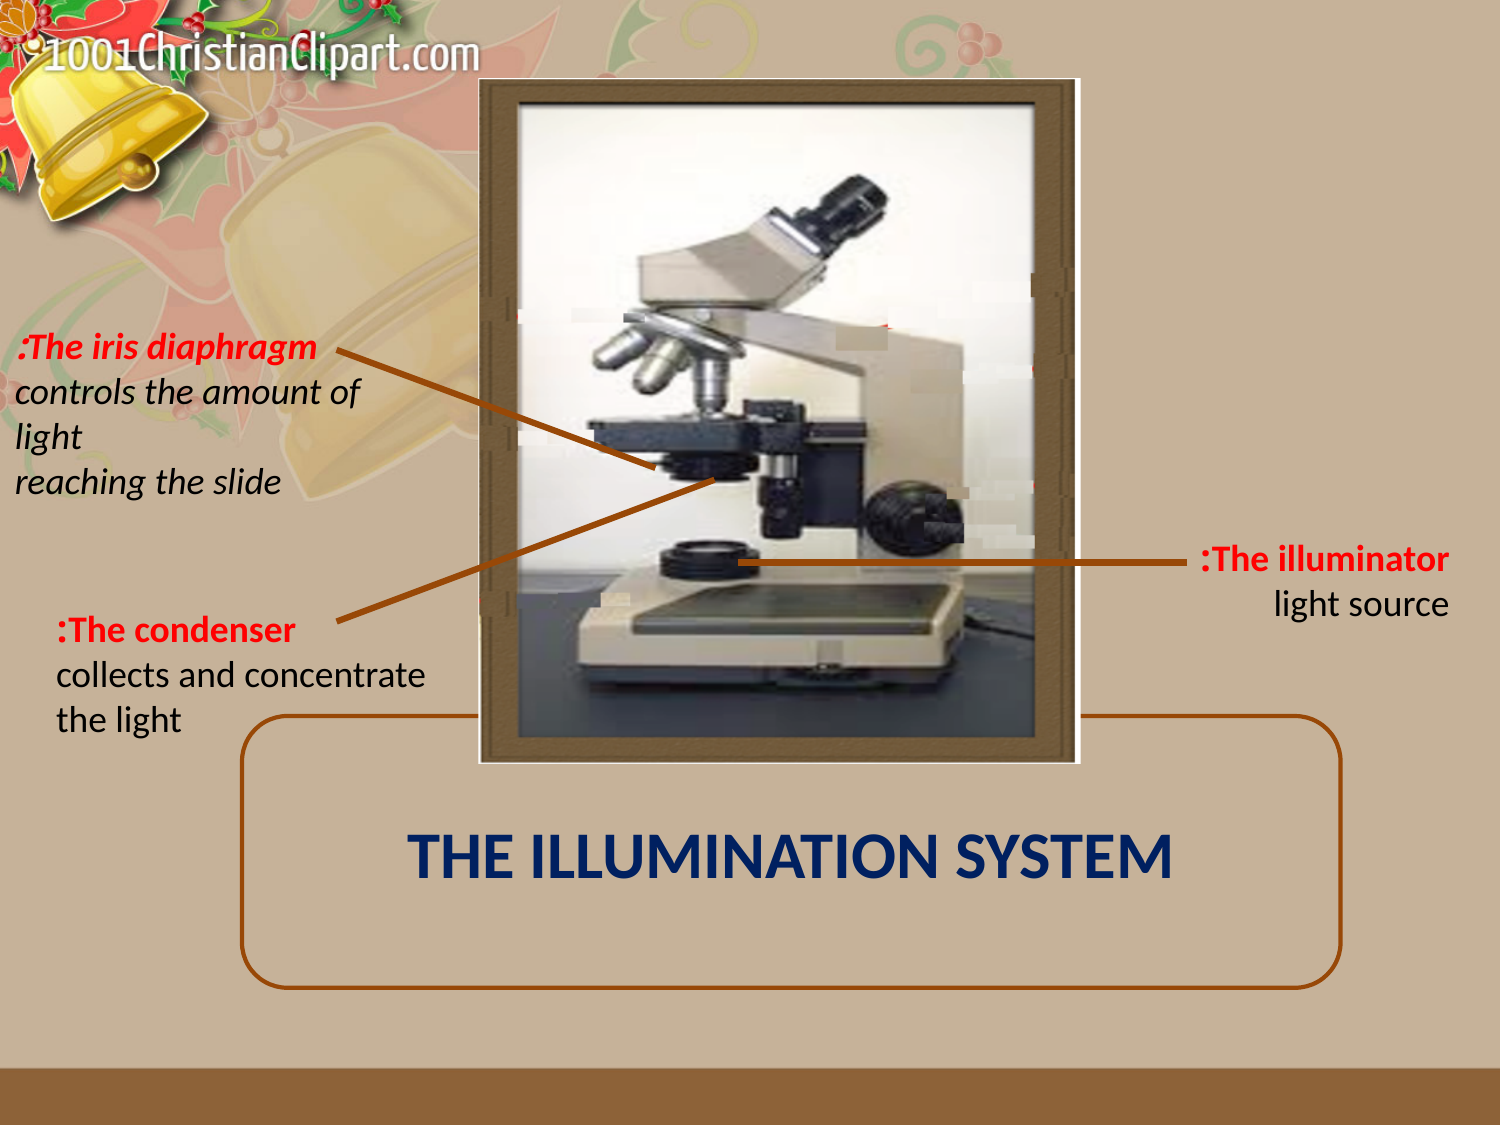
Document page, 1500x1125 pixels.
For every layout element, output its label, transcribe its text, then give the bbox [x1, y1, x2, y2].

text_box The iris diaphragm: controls the amount of light reaching the slide [0, 314, 437, 510]
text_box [336, 349, 656, 469]
text_box The condenser: collects and concentrate the light [41, 597, 461, 748]
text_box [336, 479, 715, 622]
picture [0, 0, 1500, 1125]
text_box The illuminator: light source [1086, 527, 1465, 632]
text_box THE ILLUMINATION SYSTEM [239, 713, 1343, 990]
